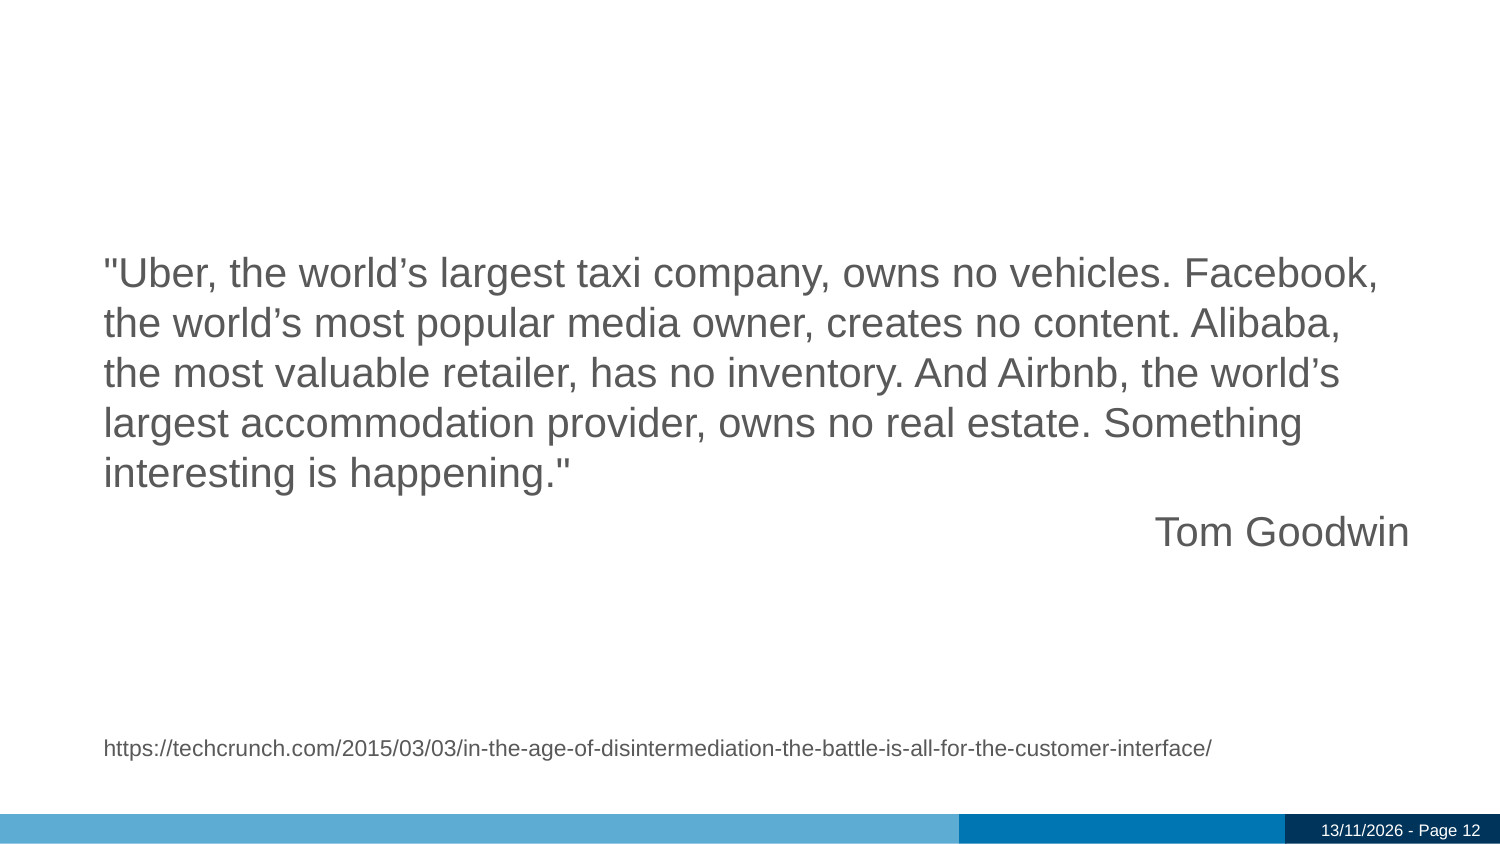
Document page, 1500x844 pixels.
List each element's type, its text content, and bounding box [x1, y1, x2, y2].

list "Uber, the world’s largest taxi company, owns no vehicles. Facebook, the world’s most popular media owner, creates no content. Alibaba, the most valuable retailer, has no inventory. And Airbnb, the world’s largest accommodation provider, owns no real estate. Something interesting is happening." Tom Goodwin https://techcrunch.com/2015/03/03/in-the-age-of-disintermediation-the-battle-is-all-for-the-customer-interface/ [75, 180, 1425, 766]
